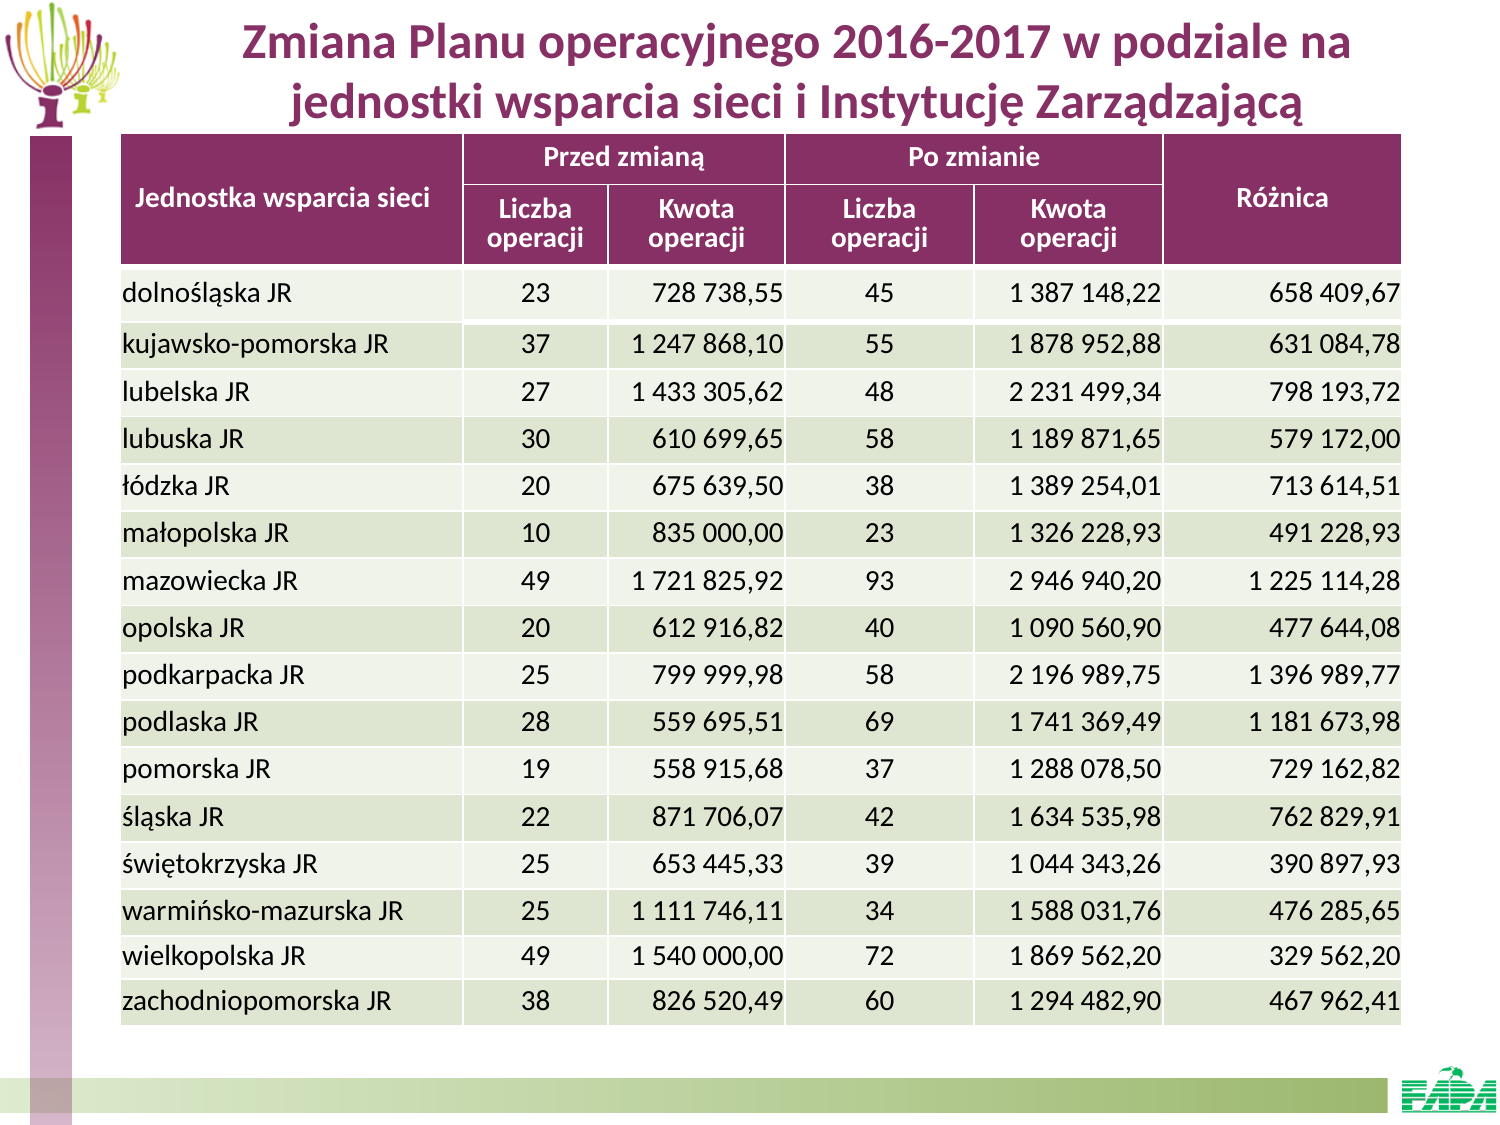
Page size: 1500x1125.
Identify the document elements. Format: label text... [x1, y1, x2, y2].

table_cell zachodniopomorska JR [121, 980, 462, 1025]
table_cell 631 084,78 [1164, 325, 1401, 368]
table_cell 1 387 148,22 [975, 270, 1162, 319]
table_cell 390 897,93 [1164, 843, 1401, 888]
table_cell 23 [464, 270, 607, 319]
table_cell wielkopolska JR [121, 937, 462, 978]
table_cell 20 [464, 465, 607, 510]
table_cell 558 915,68 [609, 748, 784, 794]
table_cell 610 699,65 [609, 417, 784, 463]
table_cell 2 231 499,34 [975, 370, 1162, 416]
table_cell świętokrzyska JR [121, 843, 462, 888]
table_cell Kwota operacji [609, 185, 784, 264]
table_cell 58 [786, 654, 973, 699]
picture [3, 0, 121, 131]
table_cell 1 878 952,88 [975, 325, 1162, 368]
table_cell 49 [464, 559, 607, 605]
table_cell 799 999,98 [609, 654, 784, 699]
table_cell 58 [786, 417, 973, 463]
table_cell 1 433 305,62 [609, 370, 784, 416]
table_cell 28 [464, 701, 607, 746]
table_cell 19 [464, 748, 607, 794]
table_header Przed zmianą [464, 134, 784, 184]
table_cell śląska JR [121, 795, 462, 841]
table_cell 559 695,51 [609, 701, 784, 746]
table_cell 42 [786, 795, 973, 841]
table_cell 38 [464, 980, 607, 1025]
table_cell 871 706,07 [609, 795, 784, 841]
table_cell 491 228,93 [1164, 512, 1401, 557]
table_cell 675 639,50 [609, 465, 784, 510]
table_cell 72 [786, 937, 973, 978]
table_cell 762 829,91 [1164, 795, 1401, 841]
table_cell 25 [464, 654, 607, 699]
table_cell 60 [786, 980, 973, 1025]
table_cell 27 [464, 370, 607, 416]
table_header Jednostka wsparcia sieci [121, 134, 462, 264]
table_cell 30 [464, 417, 607, 463]
table_cell 1 869 562,20 [975, 937, 1162, 978]
table_cell 826 520,49 [609, 980, 784, 1025]
title Zmiana Planu operacyjnego 2016-2017 w podziale na jednostki wsparcia sieci i Instytucję Zarządzającą [171, 0, 1425, 137]
table_cell 38 [786, 465, 973, 510]
table_cell 1 247 868,10 [609, 325, 784, 368]
table_cell 1 090 560,90 [975, 606, 1162, 652]
table_cell 1 326 228,93 [975, 512, 1162, 557]
table_cell 49 [464, 937, 607, 978]
table_cell 1 111 746,11 [609, 890, 784, 935]
table_cell 798 193,72 [1164, 370, 1401, 416]
table_cell Liczba operacji [786, 185, 973, 264]
table_header Różnica [1164, 134, 1401, 264]
table_cell 37 [786, 748, 973, 794]
table_cell 1 181 673,98 [1164, 701, 1401, 746]
text_box [73, 1076, 1390, 1114]
table_cell Kwota operacji [975, 185, 1162, 264]
table_cell 22 [464, 795, 607, 841]
table_cell 1 389 254,01 [975, 465, 1162, 510]
table_cell 37 [464, 325, 607, 368]
text_box [0, 1076, 28, 1114]
table_cell 69 [786, 701, 973, 746]
table_cell 612 916,82 [609, 606, 784, 652]
table_cell 476 285,65 [1164, 890, 1401, 935]
table_cell 1 741 369,49 [975, 701, 1162, 746]
table_cell 45 [786, 270, 973, 319]
table_cell 477 644,08 [1164, 606, 1401, 652]
table_cell opolska JR [121, 606, 462, 652]
table_cell pomorska JR [121, 748, 462, 794]
table_cell 20 [464, 606, 607, 652]
table_cell warmińsko-mazurska JR [121, 890, 462, 935]
table_cell 25 [464, 890, 607, 935]
table_cell 2 946 940,20 [975, 559, 1162, 605]
table_cell dolnośląska JR [121, 270, 462, 321]
table_cell kujawsko-pomorska JR [121, 323, 462, 368]
table_cell Liczba operacji [464, 185, 607, 264]
table_cell małopolska JR [121, 512, 462, 557]
table_cell 728 738,55 [609, 270, 784, 319]
table_cell 467 962,41 [1164, 980, 1401, 1025]
table_cell podlaska JR [121, 701, 462, 746]
table_header Po zmianie [786, 134, 1162, 184]
table_cell 2 196 989,75 [975, 654, 1162, 699]
table_cell 1 225 114,28 [1164, 559, 1401, 605]
table_cell 34 [786, 890, 973, 935]
table_cell mazowiecka JR [121, 559, 462, 605]
table_cell 48 [786, 370, 973, 416]
table_cell 713 614,51 [1164, 465, 1401, 510]
table_cell 1 540 000,00 [609, 937, 784, 978]
table_cell lubuska JR [121, 417, 462, 463]
table_cell 729 162,82 [1164, 748, 1401, 794]
table_cell 1 288 078,50 [975, 748, 1162, 794]
table_cell 329 562,20 [1164, 937, 1401, 978]
table_cell 579 172,00 [1164, 417, 1401, 463]
table_cell 1 294 482,90 [975, 980, 1162, 1025]
picture [1402, 1066, 1498, 1113]
table_cell 1 634 535,98 [975, 795, 1162, 841]
table_cell 1 721 825,92 [609, 559, 784, 605]
table_cell 653 445,33 [609, 843, 784, 888]
table_cell 835 000,00 [609, 512, 784, 557]
table_cell 23 [786, 512, 973, 557]
table_cell lubelska JR [121, 370, 462, 416]
table_cell łódzka JR [121, 465, 462, 510]
table_cell 1 189 871,65 [975, 417, 1162, 463]
table_cell 25 [464, 843, 607, 888]
table_cell 40 [786, 606, 973, 652]
text_box [28, 139, 73, 1125]
table_cell 1 588 031,76 [975, 890, 1162, 935]
table_cell 658 409,67 [1164, 270, 1401, 319]
table_cell 39 [786, 843, 973, 888]
table_cell 1 044 343,26 [975, 843, 1162, 888]
table_cell podkarpacka JR [121, 654, 462, 699]
table_cell 1 396 989,77 [1164, 654, 1401, 699]
table_cell 93 [786, 559, 973, 605]
table_cell 55 [786, 325, 973, 368]
table_cell 10 [464, 512, 607, 557]
